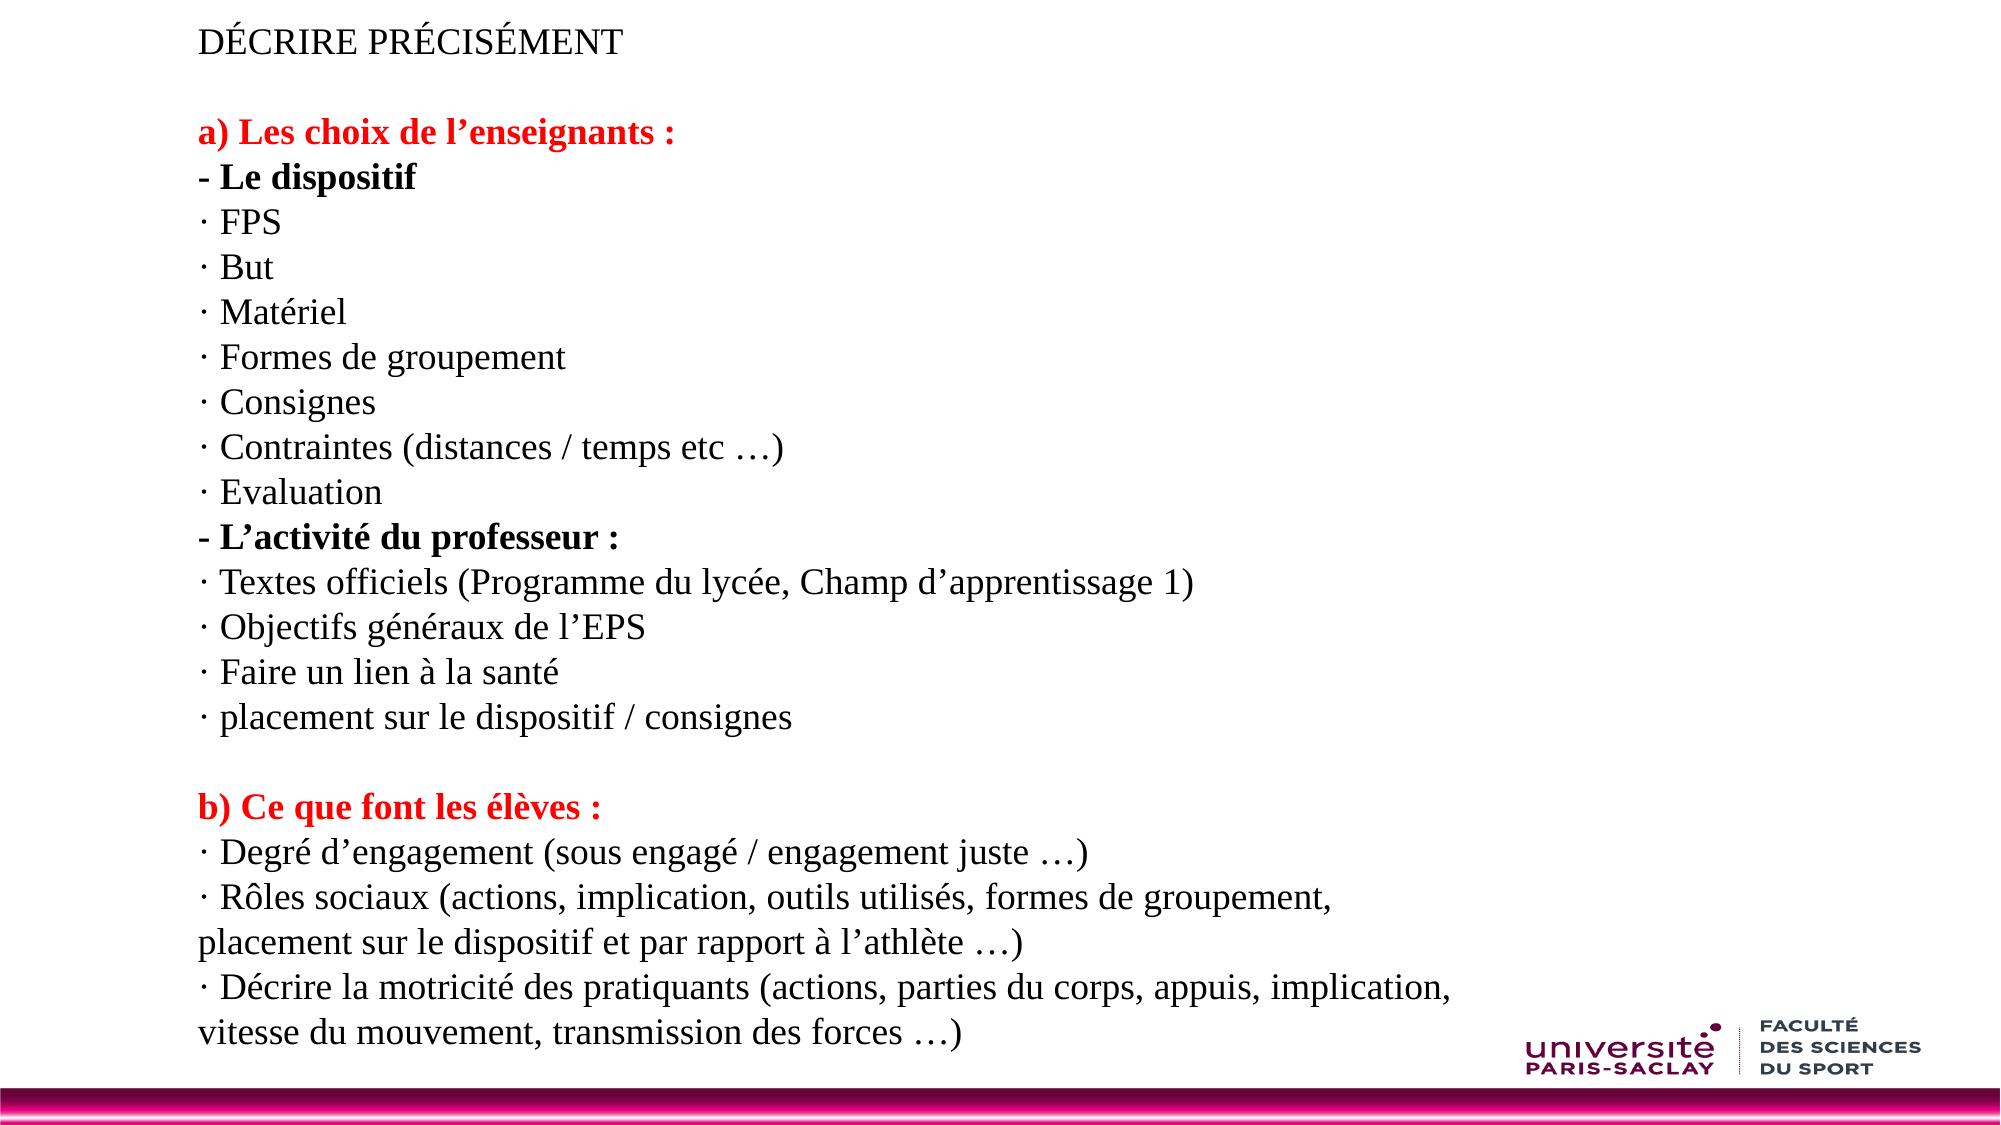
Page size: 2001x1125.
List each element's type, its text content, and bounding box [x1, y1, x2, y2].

picture [1508, 1009, 1978, 1088]
text_box DÉCRIRE PRÉCISÉMENT a) Les choix de l’enseignants : - Le dispositif · FPS · But · Matériel · Formes de groupement · Consignes · Contraintes (distances / temps etc …) · Evaluation - L’activité du professeur : · Textes officiels (Programme du lycée, Champ d’apprentissage 1) · Objectifs généraux de l’EPS · Faire un lien à la santé · placement sur le dispositif / consignes b) Ce que font les élèves : · Degré d’engagement (sous engagé / engagement juste …) · Rôles sociaux (actions, implication, outils utilisés, formes de groupement, placement sur le dispositif et par rapport à l’athlète …) · Décrire la motricité des pratiquants (actions, parties du corps, appuis, implication, vitesse du mouvement, transmission des forces …) [183, 9, 1501, 1060]
picture [2, 1089, 1999, 1125]
